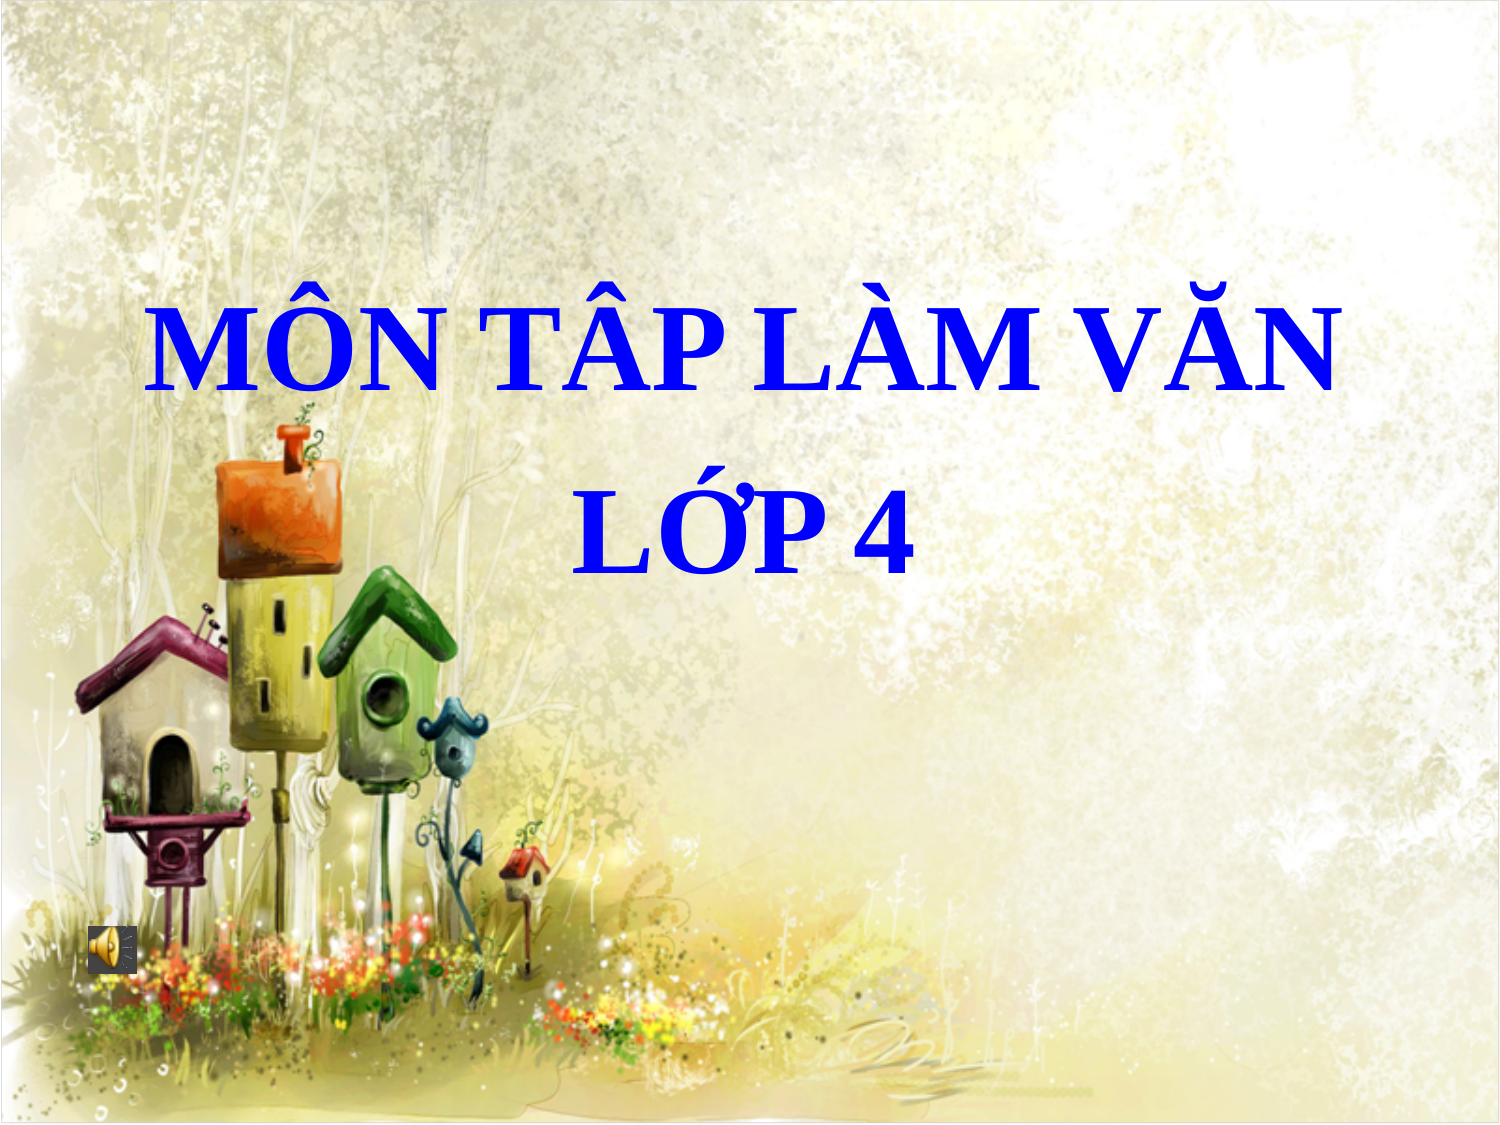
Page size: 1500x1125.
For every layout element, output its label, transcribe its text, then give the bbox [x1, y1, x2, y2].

picture [0, 0, 1500, 1125]
text_box MÔN TÂP LÀM VĂN LỚP 4 [12, 287, 1475, 605]
